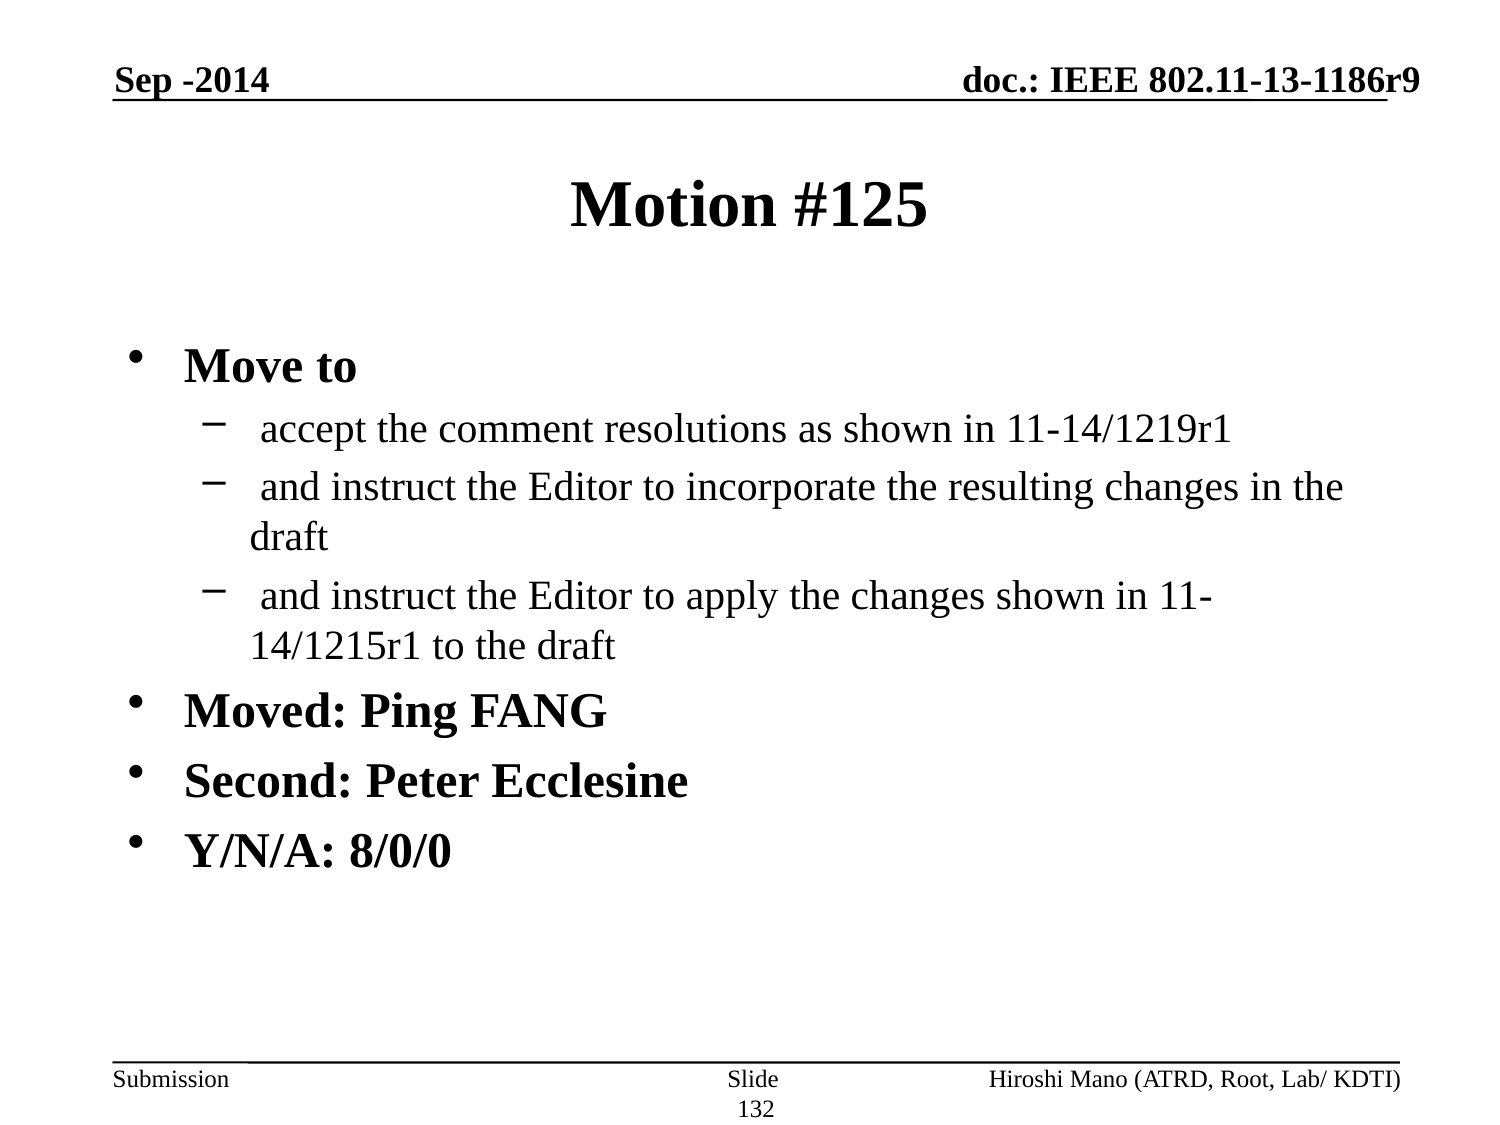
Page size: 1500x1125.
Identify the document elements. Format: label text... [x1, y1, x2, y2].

slide_number Slide 132 [712, 1061, 800, 1093]
slide_number Sep -2014 [114, 54, 272, 101]
title Motion #125 [112, 112, 1388, 288]
footer Hiroshi Mano (ATRD, Root, Lab/ KDTI) [984, 1061, 1402, 1093]
list Move to accept the comment resolutions as shown in 11-14/1219r1 and instruct the Editor to incorporate the resulting changes in the draft and instruct the Editor to apply the changes shown in 11-14/1215r1 to the draft Moved: Ping FANG Second: Peter Ecclesine Y/N/A: 8/0/0 [112, 324, 1388, 1001]
